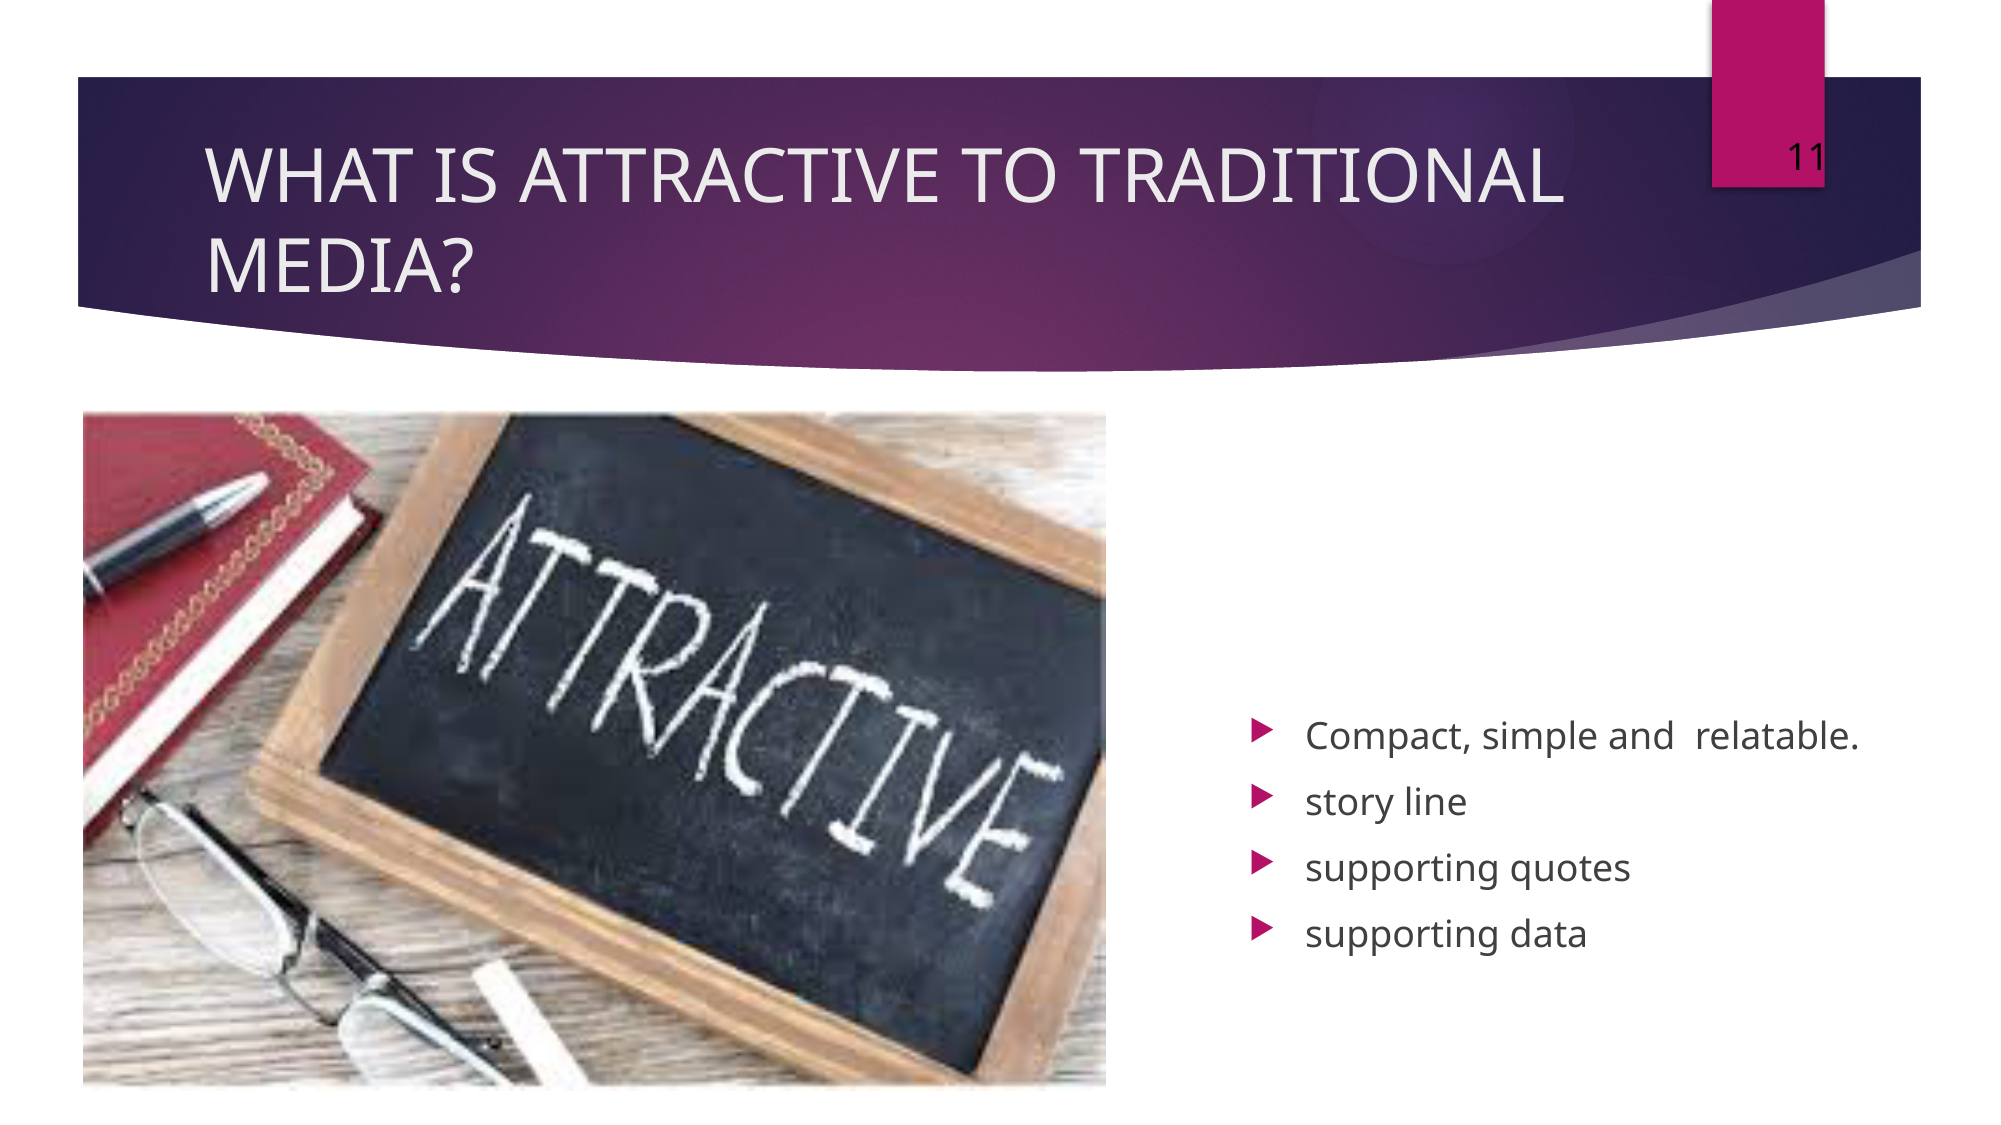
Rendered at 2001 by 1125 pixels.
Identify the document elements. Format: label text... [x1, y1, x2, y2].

picture [83, 410, 1106, 1091]
title WHAT IS ATTRACTIVE TO TRADITIONAL MEDIA? [189, 159, 1627, 276]
text_box 11 [1771, 125, 1844, 186]
list Compact, simple and relatable. story line supporting quotes supporting data [1233, 704, 1948, 1000]
